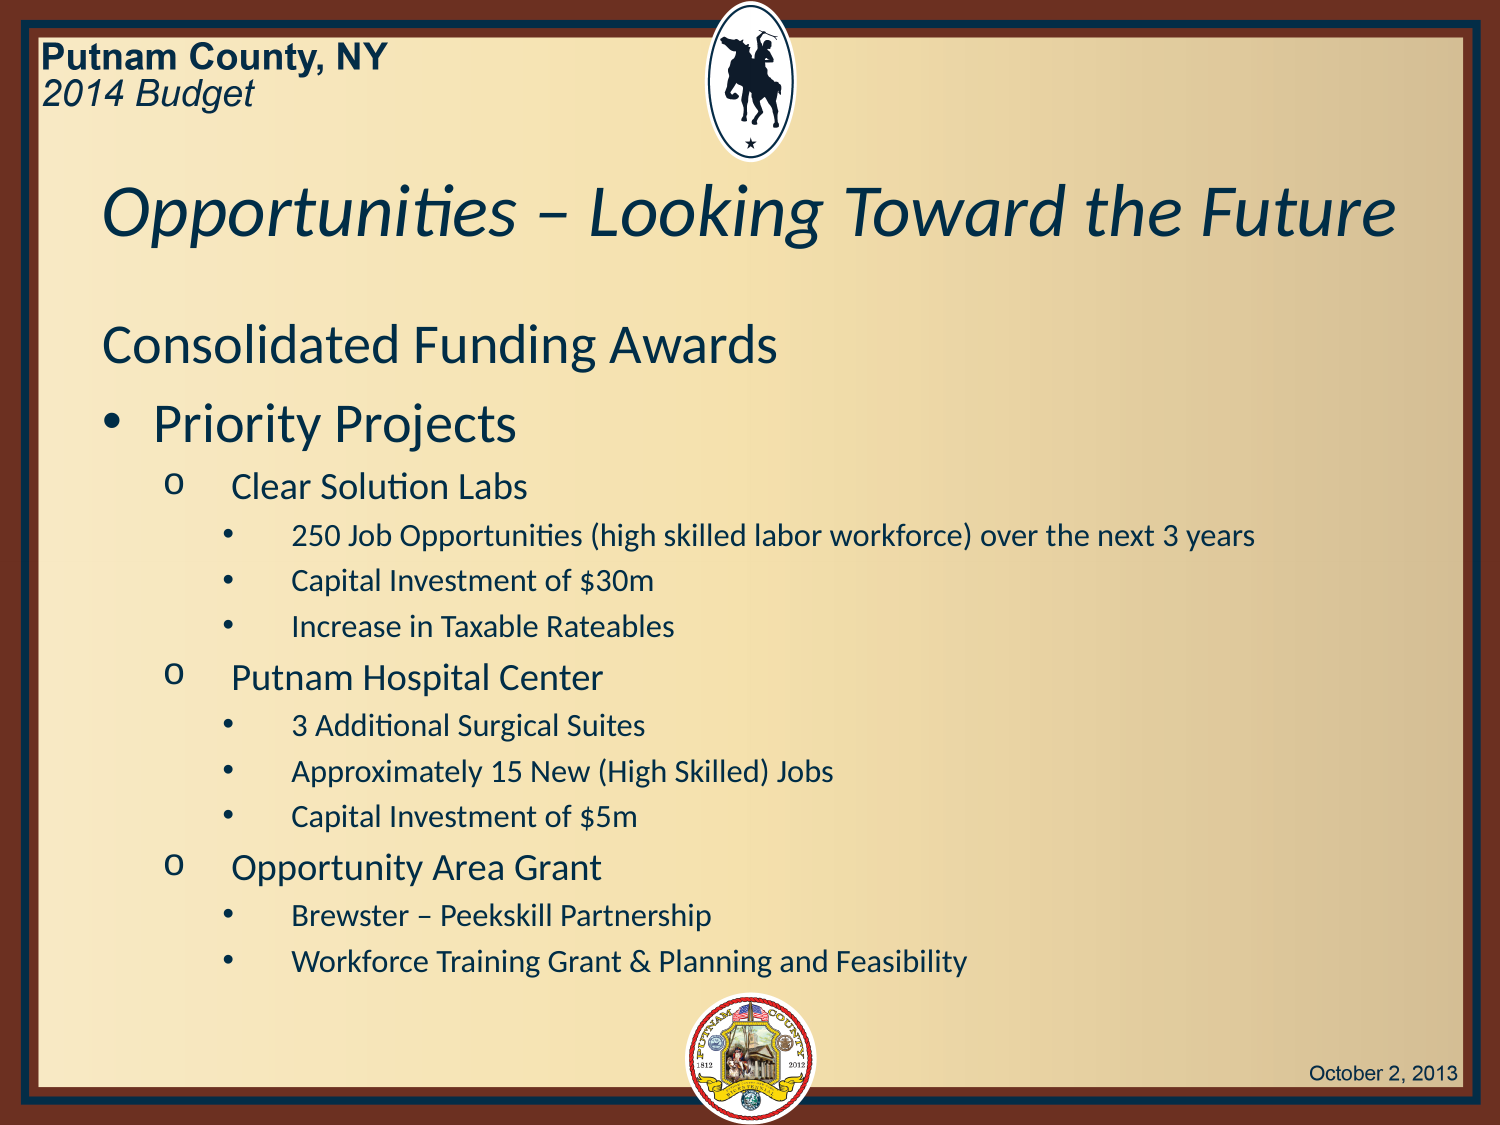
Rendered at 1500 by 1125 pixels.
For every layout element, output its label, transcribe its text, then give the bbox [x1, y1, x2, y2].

text_box Opportunities – Looking Toward the Future [68, 149, 1432, 263]
list Consolidated Funding Awards Priority Projects Clear Solution Labs 250 Job Opportunities (high skilled labor workforce) over the next 3 years Capital Investment of $30m Increase in Taxable Rateables Putnam Hospital Center 3 Additional Surgical Suites Approximately 15 New (High Skilled) Jobs Capital Investment of $5m Opportunity Area Grant Brewster – Peekskill Partnership Workforce Training Grant & Planning and Feasibility [87, 299, 1407, 988]
picture [0, 0, 1500, 1125]
